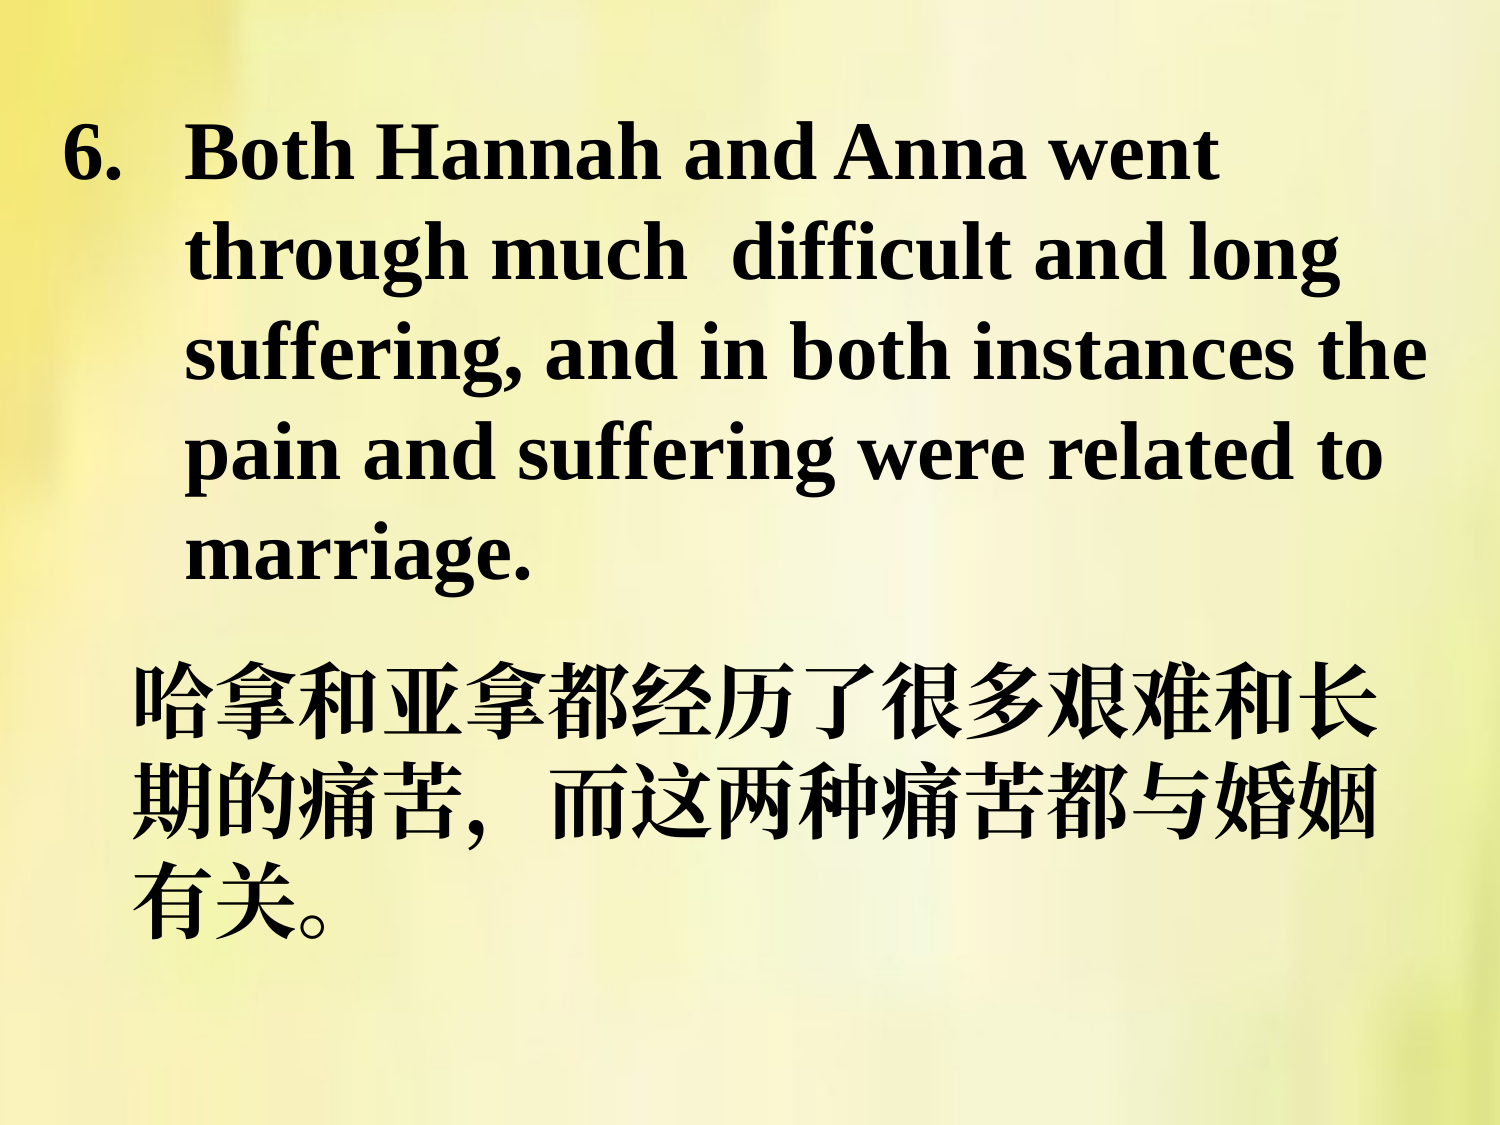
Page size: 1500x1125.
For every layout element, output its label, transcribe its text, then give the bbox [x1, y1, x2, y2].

text_box 哈拿和亚拿都经历了很多艰难和长期的痛苦，而这两种痛苦都与婚姻有关。 [116, 642, 1431, 957]
picture [0, 0, 1500, 1125]
text_box Both Hannah and Anna went through much difficult and long suffering, and in both instances the pain and suffering were related to marriage. [47, 89, 1485, 604]
